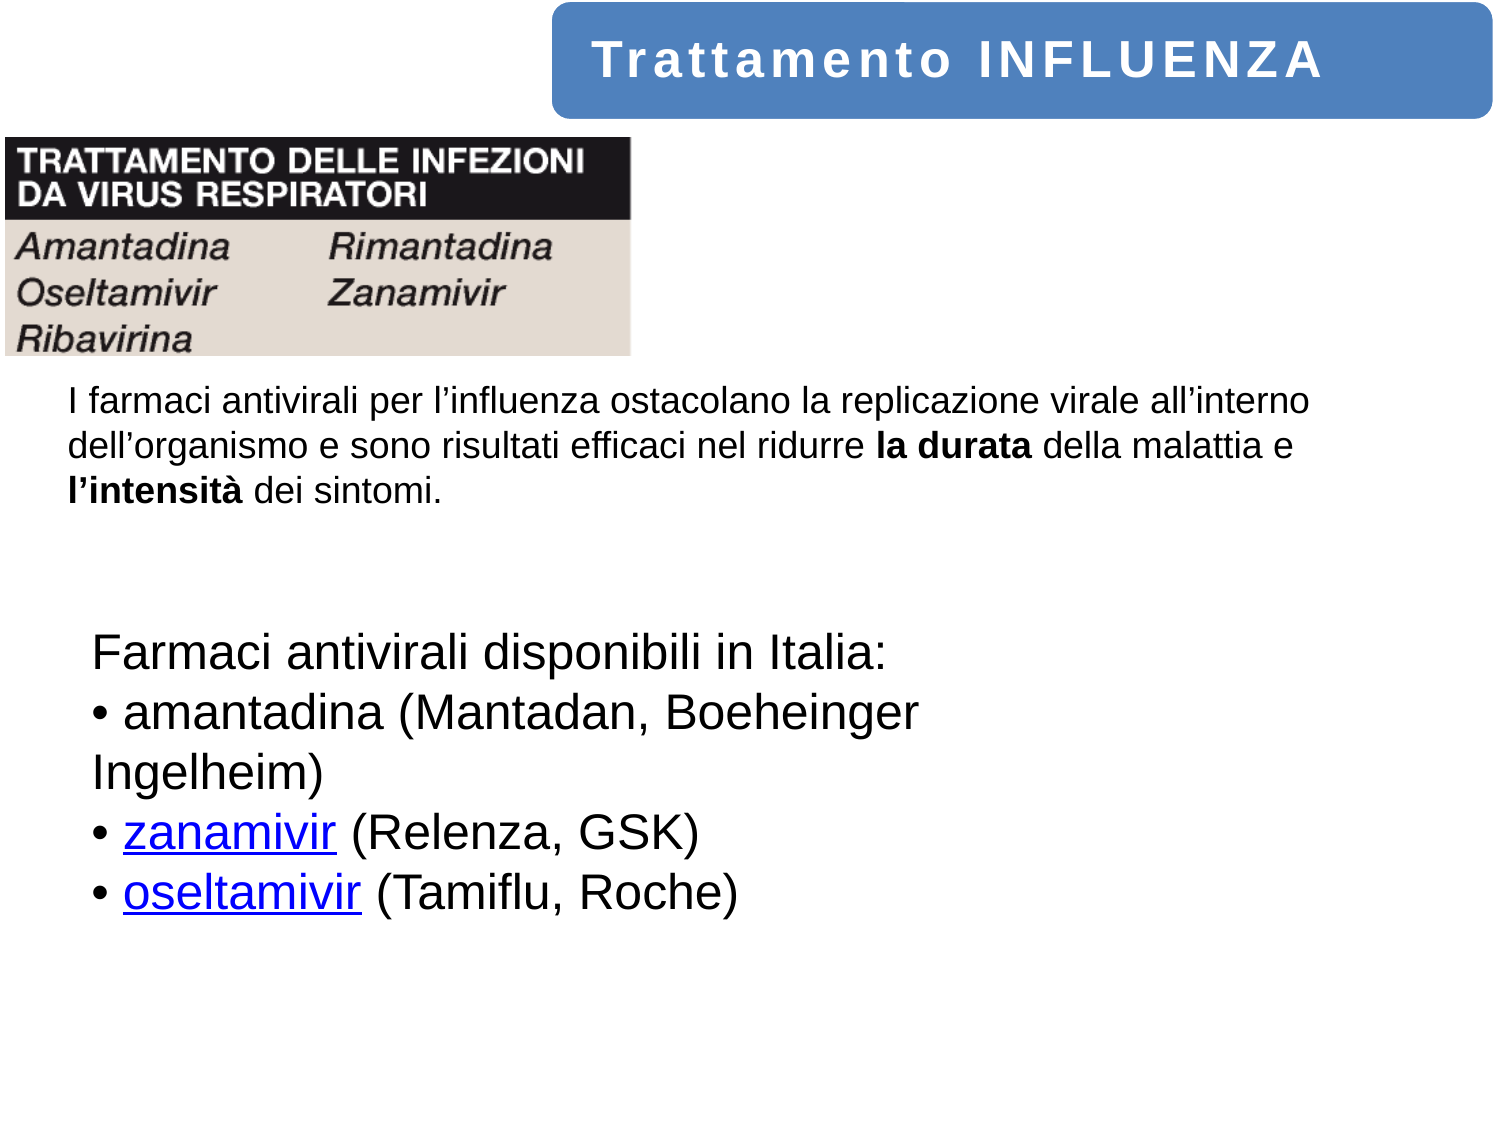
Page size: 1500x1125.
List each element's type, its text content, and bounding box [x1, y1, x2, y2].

text_box I farmaci antivirali per l’influenza ostacolano la replicazione virale all’interno dell’organismo e sono risultati efficaci nel ridurre la durata della malattia e l’intensità dei sintomi. [53, 278, 1376, 609]
text_box Farmaci antivirali disponibili in Italia: • amantadina (Mantadan, Boeheinger Ingelheim) • zanamivir (Relenza, GSK) • oseltamivir (Tamiflu, Roche) [76, 612, 1146, 927]
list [0, 136, 633, 356]
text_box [549, 0, 1495, 122]
